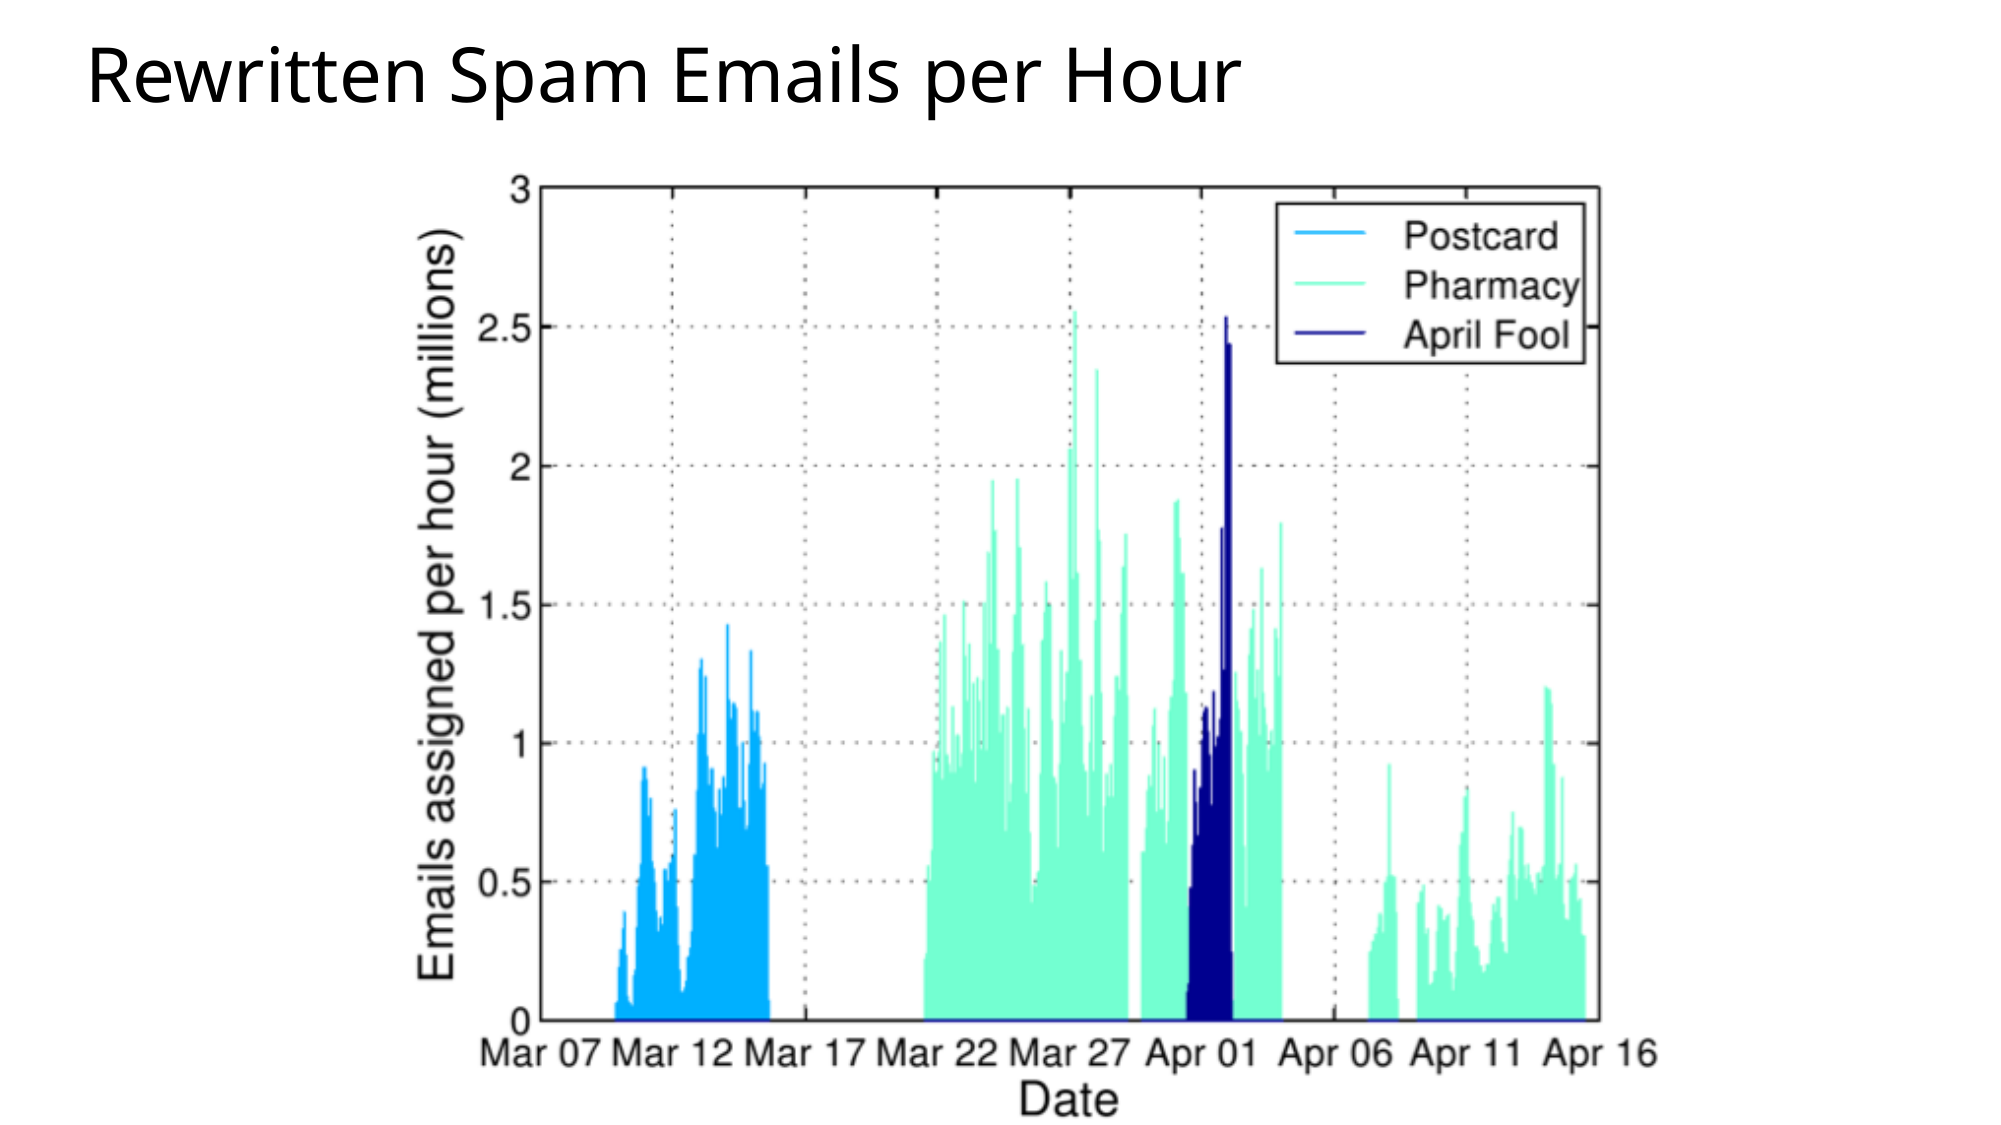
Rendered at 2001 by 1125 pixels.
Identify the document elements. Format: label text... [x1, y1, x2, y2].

title Rewritten Spam Emails per Hour [70, 21, 1308, 135]
picture [410, 168, 1666, 1125]
